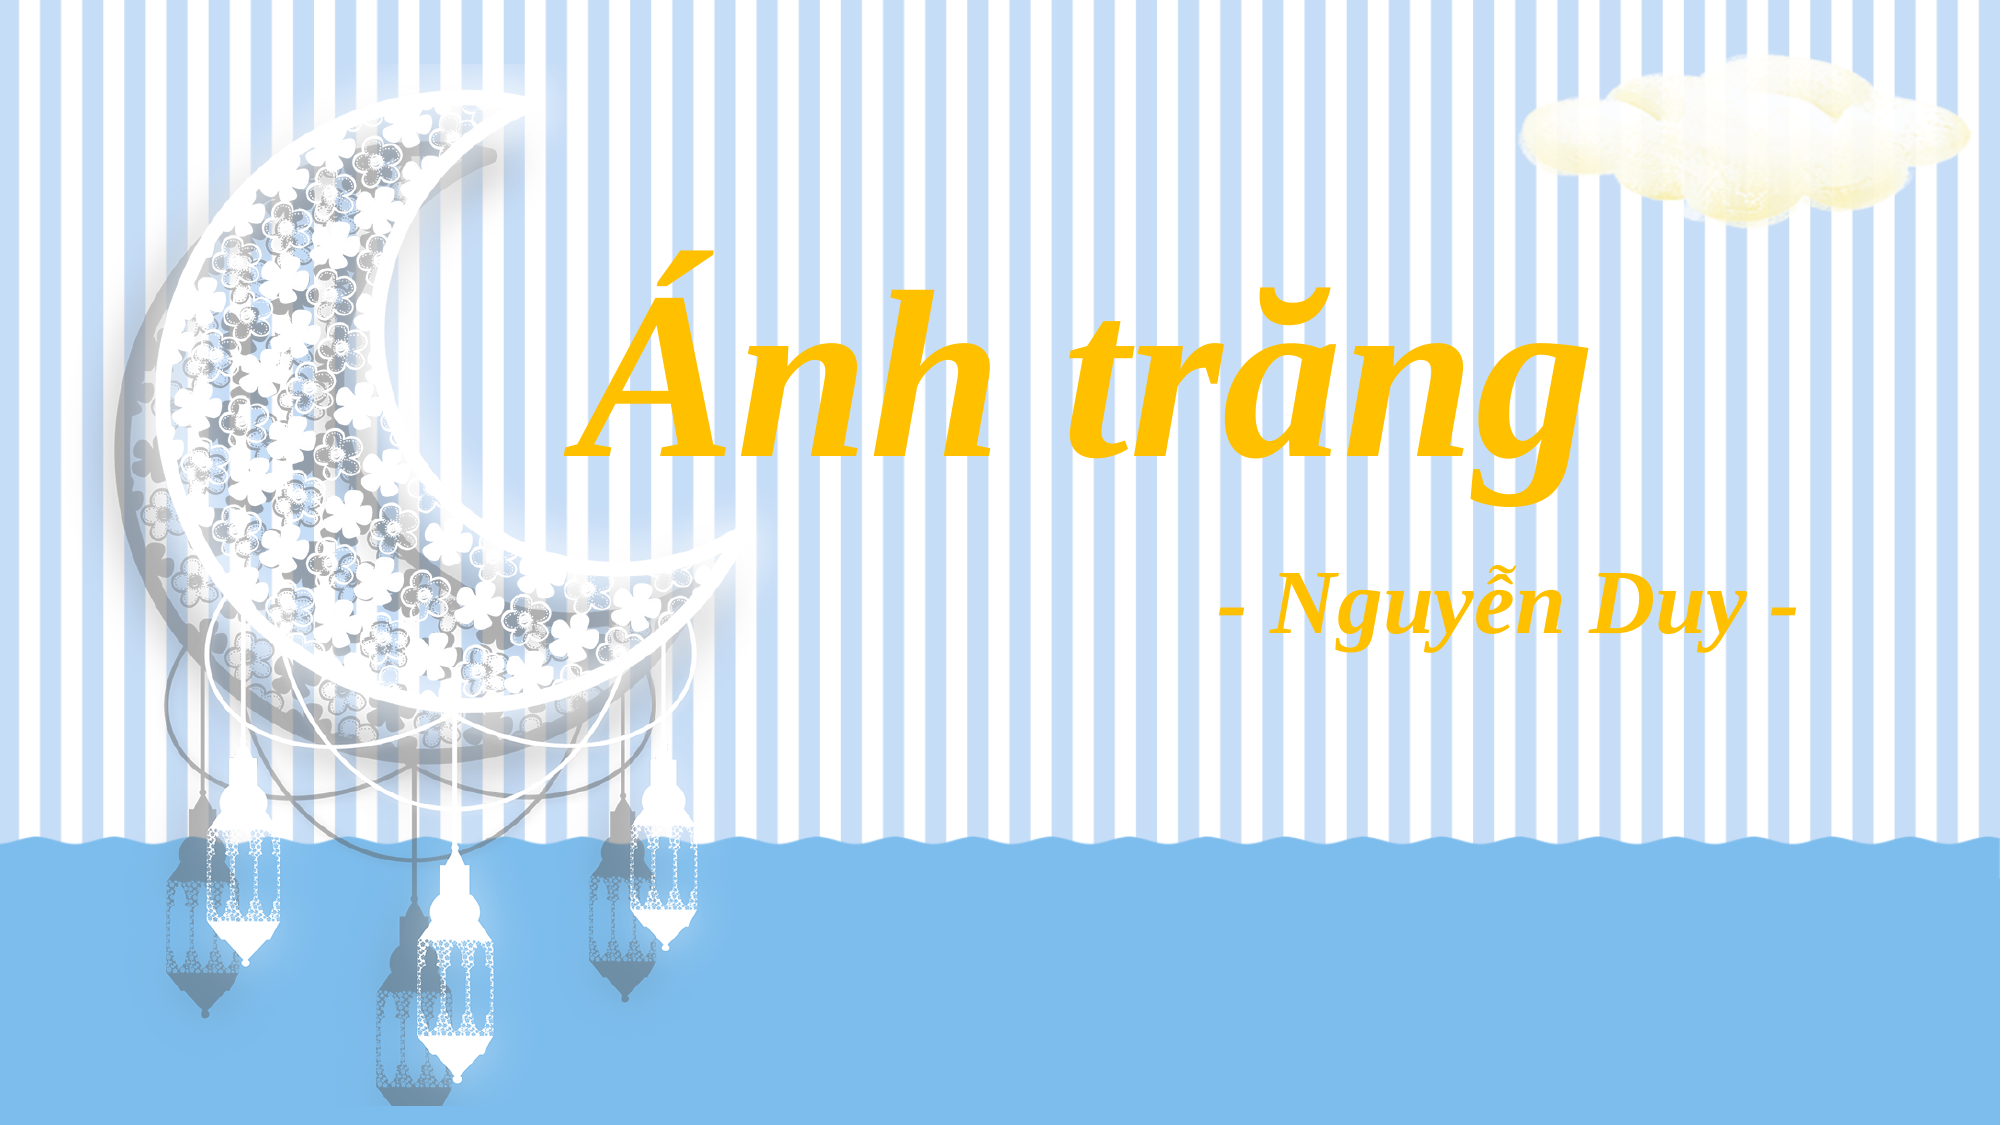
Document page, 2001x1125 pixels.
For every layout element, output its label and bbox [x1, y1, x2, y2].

picture [0, 0, 2000, 1106]
text_box [0, 836, 2000, 1125]
